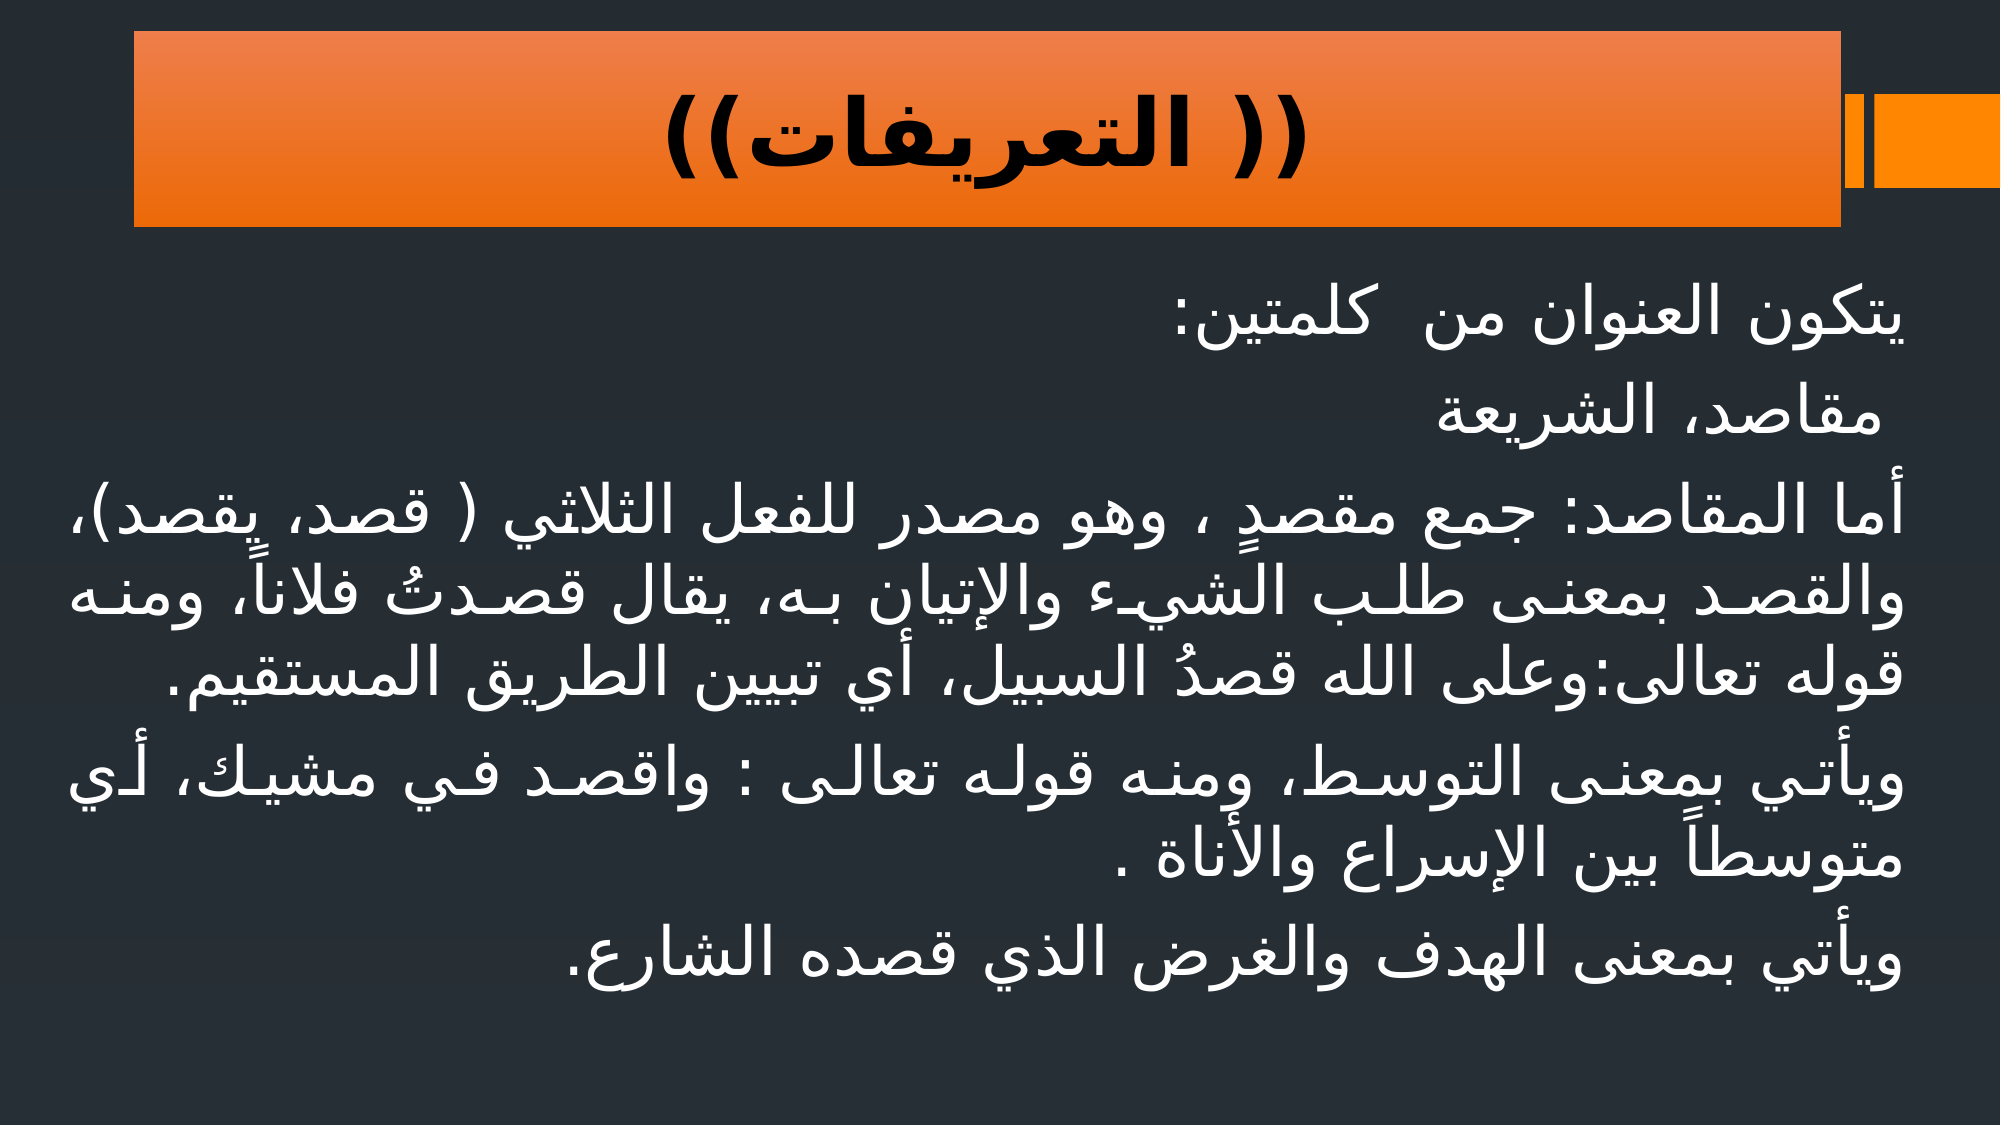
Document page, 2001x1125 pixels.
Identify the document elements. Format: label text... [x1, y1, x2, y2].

text_box (( التعريفات)) [134, 31, 1841, 227]
text_box يتكون العنوان من كلمتين: مقاصد، الشريعة أما المقاصد: جمع مقصدٍ ، وهو مصدر للفعل الثلاثي ( قصد، يقصد)، والقصد بمعنى طلب الشيء والإتيان به، يقال قصدتُ فلاناً، ومنه قوله تعالى:وعلى الله قصدُ السبيل، أي تبيين الطريق المستقيم. ويأتي بمعنى التوسط، ومنه قوله تعالى : واقصد في مشيك، أي متوسطاً بين الإسراع والأناة . ويأتي بمعنى الهدف والغرض الذي قصده الشارع. [52, 259, 1923, 1058]
